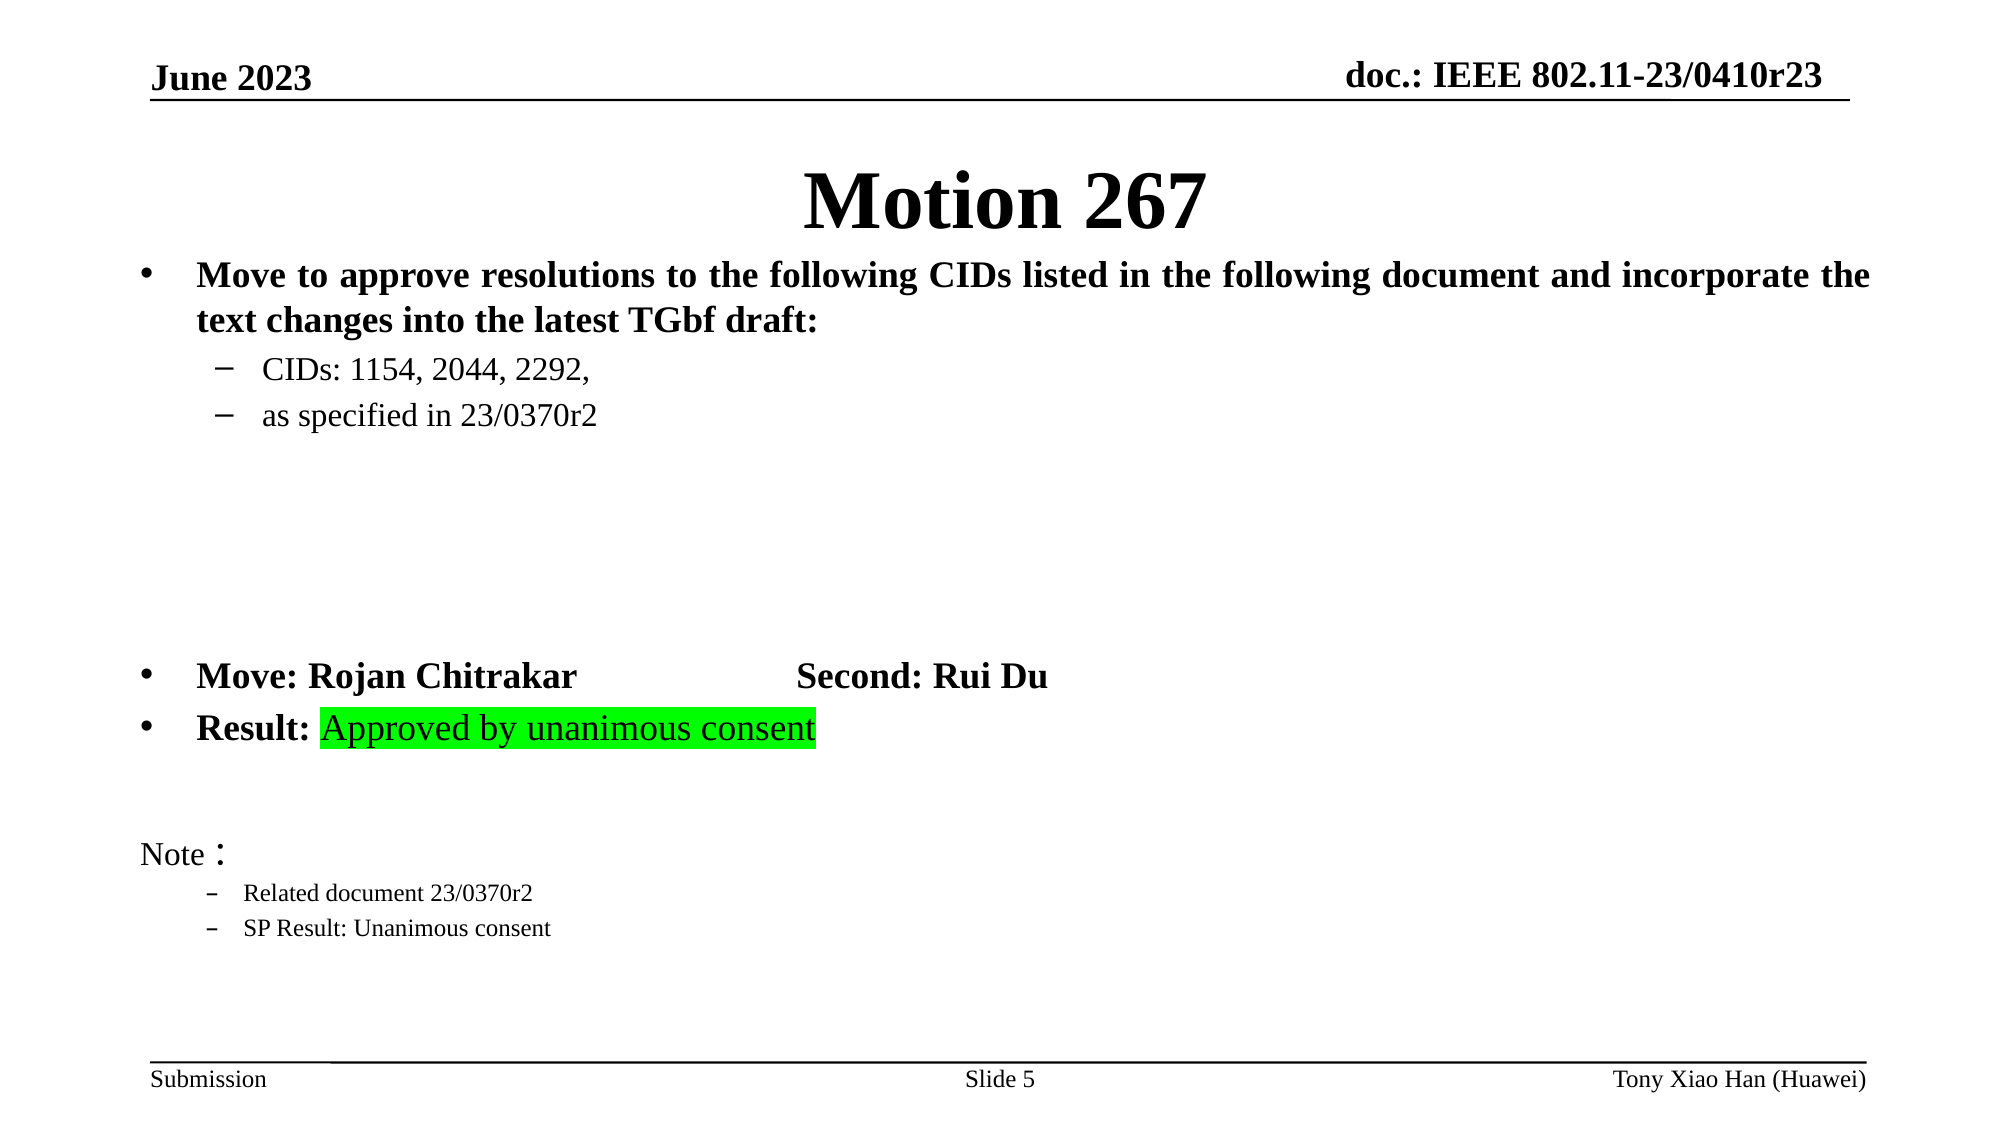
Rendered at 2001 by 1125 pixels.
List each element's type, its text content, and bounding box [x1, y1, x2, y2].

text_box Motion 267 [368, 137, 1644, 212]
text_box Move to approve resolutions to the following CIDs listed in the following document and incorporate the text changes into the latest TGbf draft: CIDs: 1154, 2044, 2292, as specified in 23/0370r2 Move: Rojan Chitrakar Second: Rui Du Result: Approved by unanimous consent Note： Related document 23/0370r2 SP Result: Unanimous consent [125, 212, 1888, 900]
